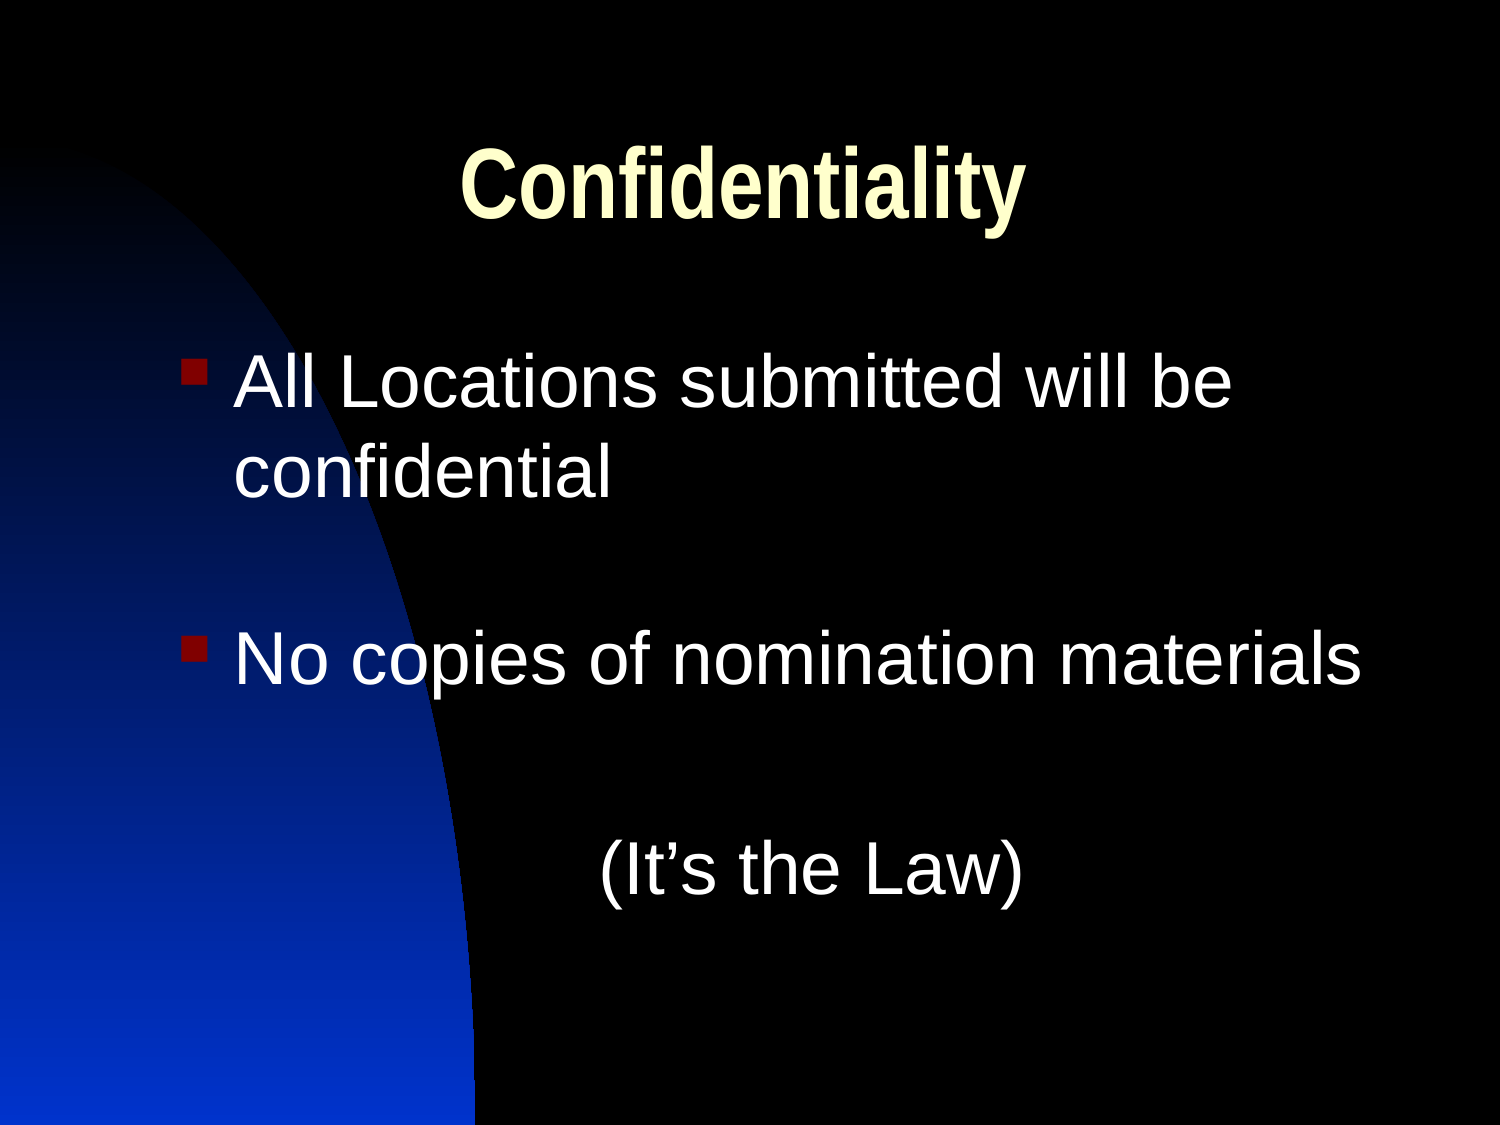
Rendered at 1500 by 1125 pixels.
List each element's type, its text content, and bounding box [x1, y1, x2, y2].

title Confidentiality [24, 99, 1463, 288]
list All Locations submitted will be confidential No copies of nomination materials (It’s the Law) [162, 324, 1463, 1088]
